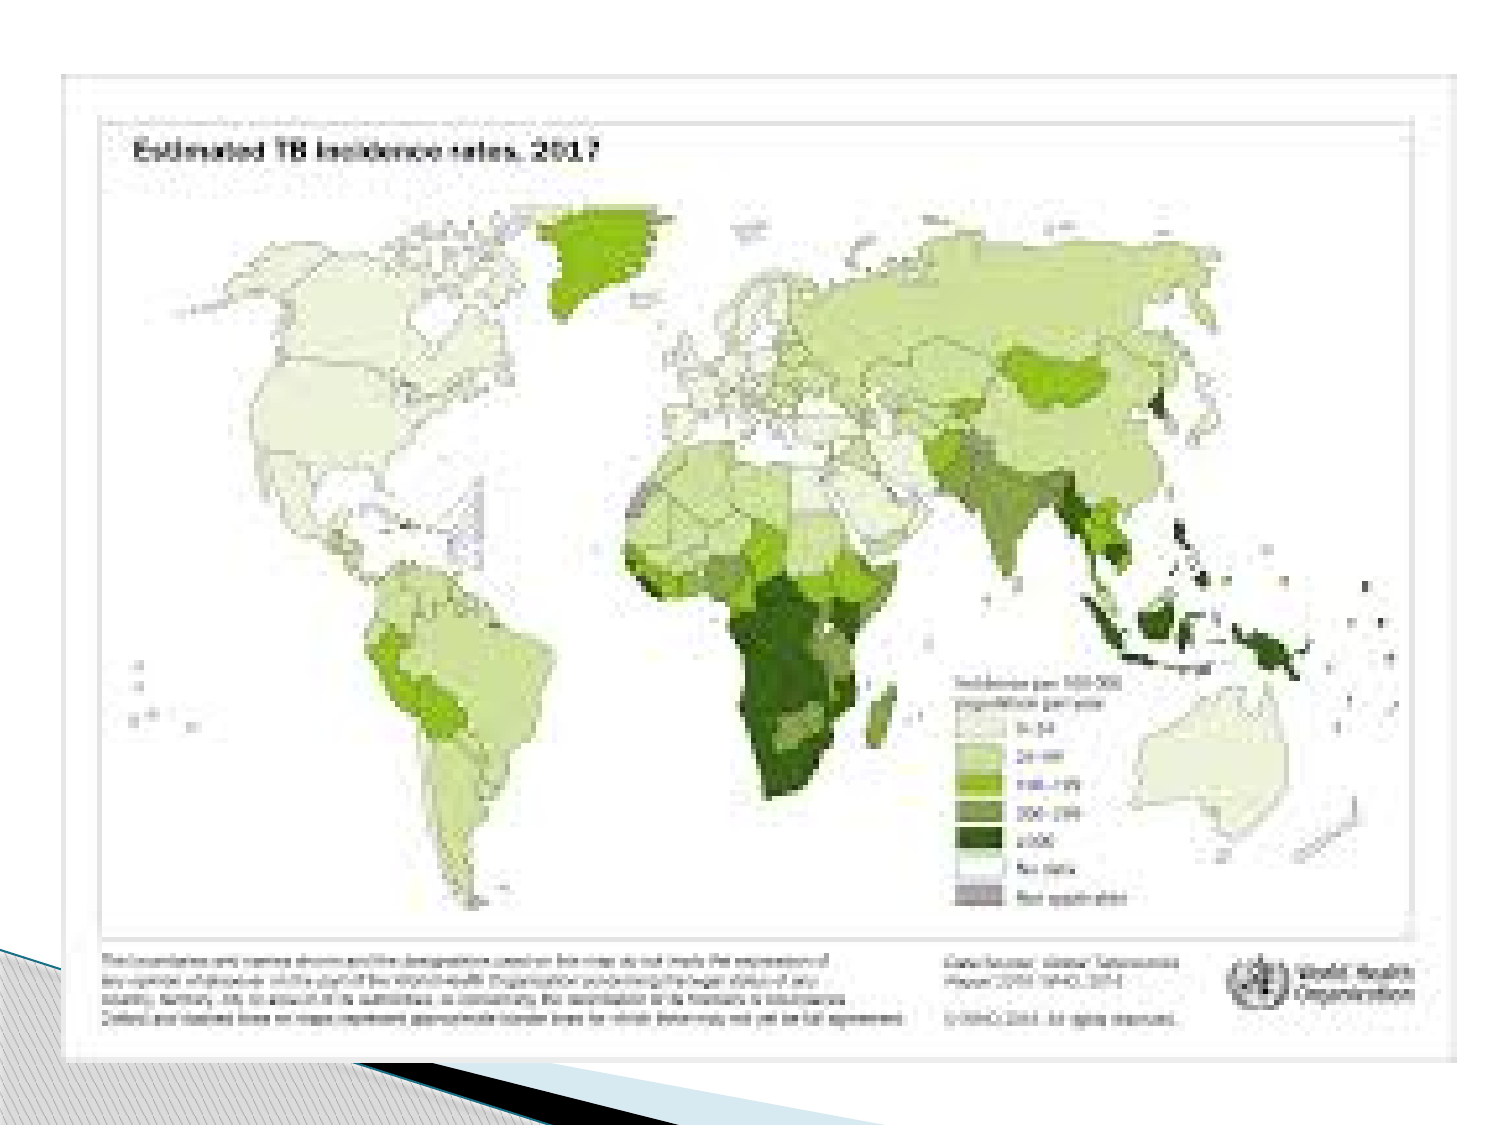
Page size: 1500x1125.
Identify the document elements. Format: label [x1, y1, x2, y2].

picture [61, 74, 1457, 1063]
